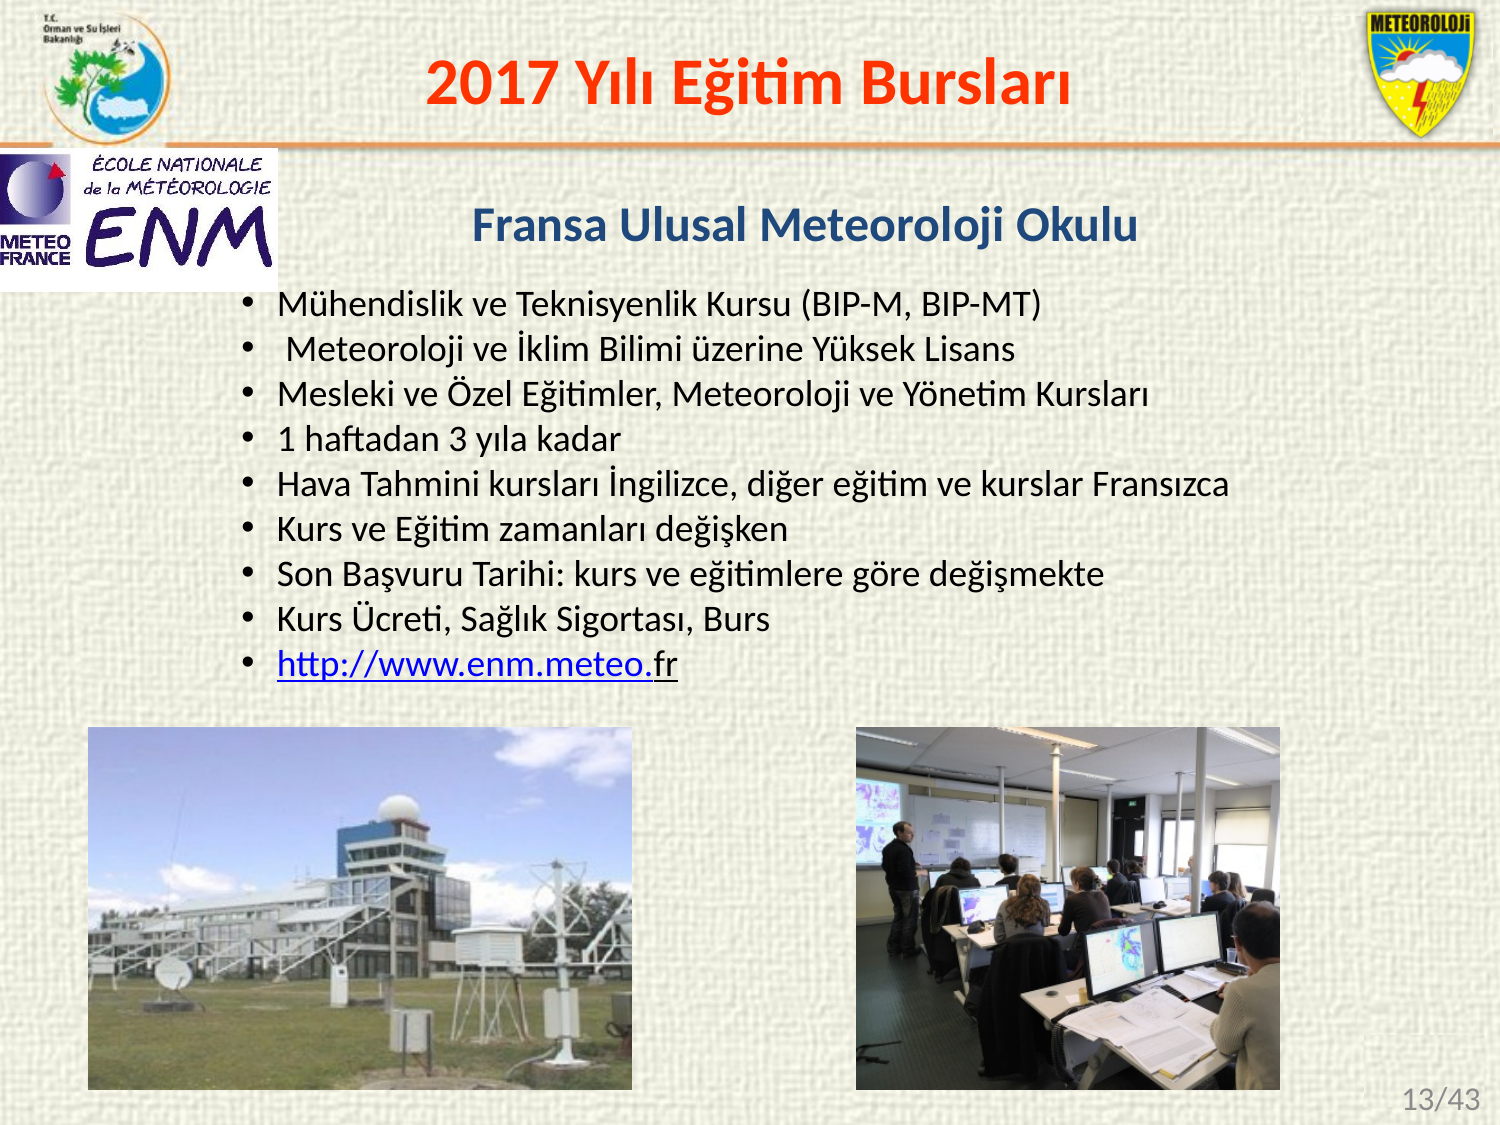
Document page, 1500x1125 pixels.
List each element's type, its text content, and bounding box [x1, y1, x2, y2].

text_box 2017 Yılı Eğitim Bursları [410, 30, 1089, 126]
text_box 13/43 [1375, 1069, 1500, 1125]
text_box Fransa Ulusal Meteoroloji Okulu Mühendislik ve Teknisyenlik Kursu (BIP-M, BIP-MT) Meteoroloji ve İklim Bilimi üzerine Yüksek Lisans Mesleki ve Özel Eğitimler, Meteoroloji ve Yönetim Kursları 1 haftadan 3 yıla kadar Hava Tahmini kursları İngilizce, diğer eğitim ve kurslar Fransızca Kurs ve Eğitim zamanları değişken Son Başvuru Tarihi: kurs ve eğitimlere göre değişmekte Kurs Ücreti, Sağlık Sigortası, Burs http://www.enm.meteo.fr [112, 184, 1500, 872]
picture [0, 0, 1500, 1125]
